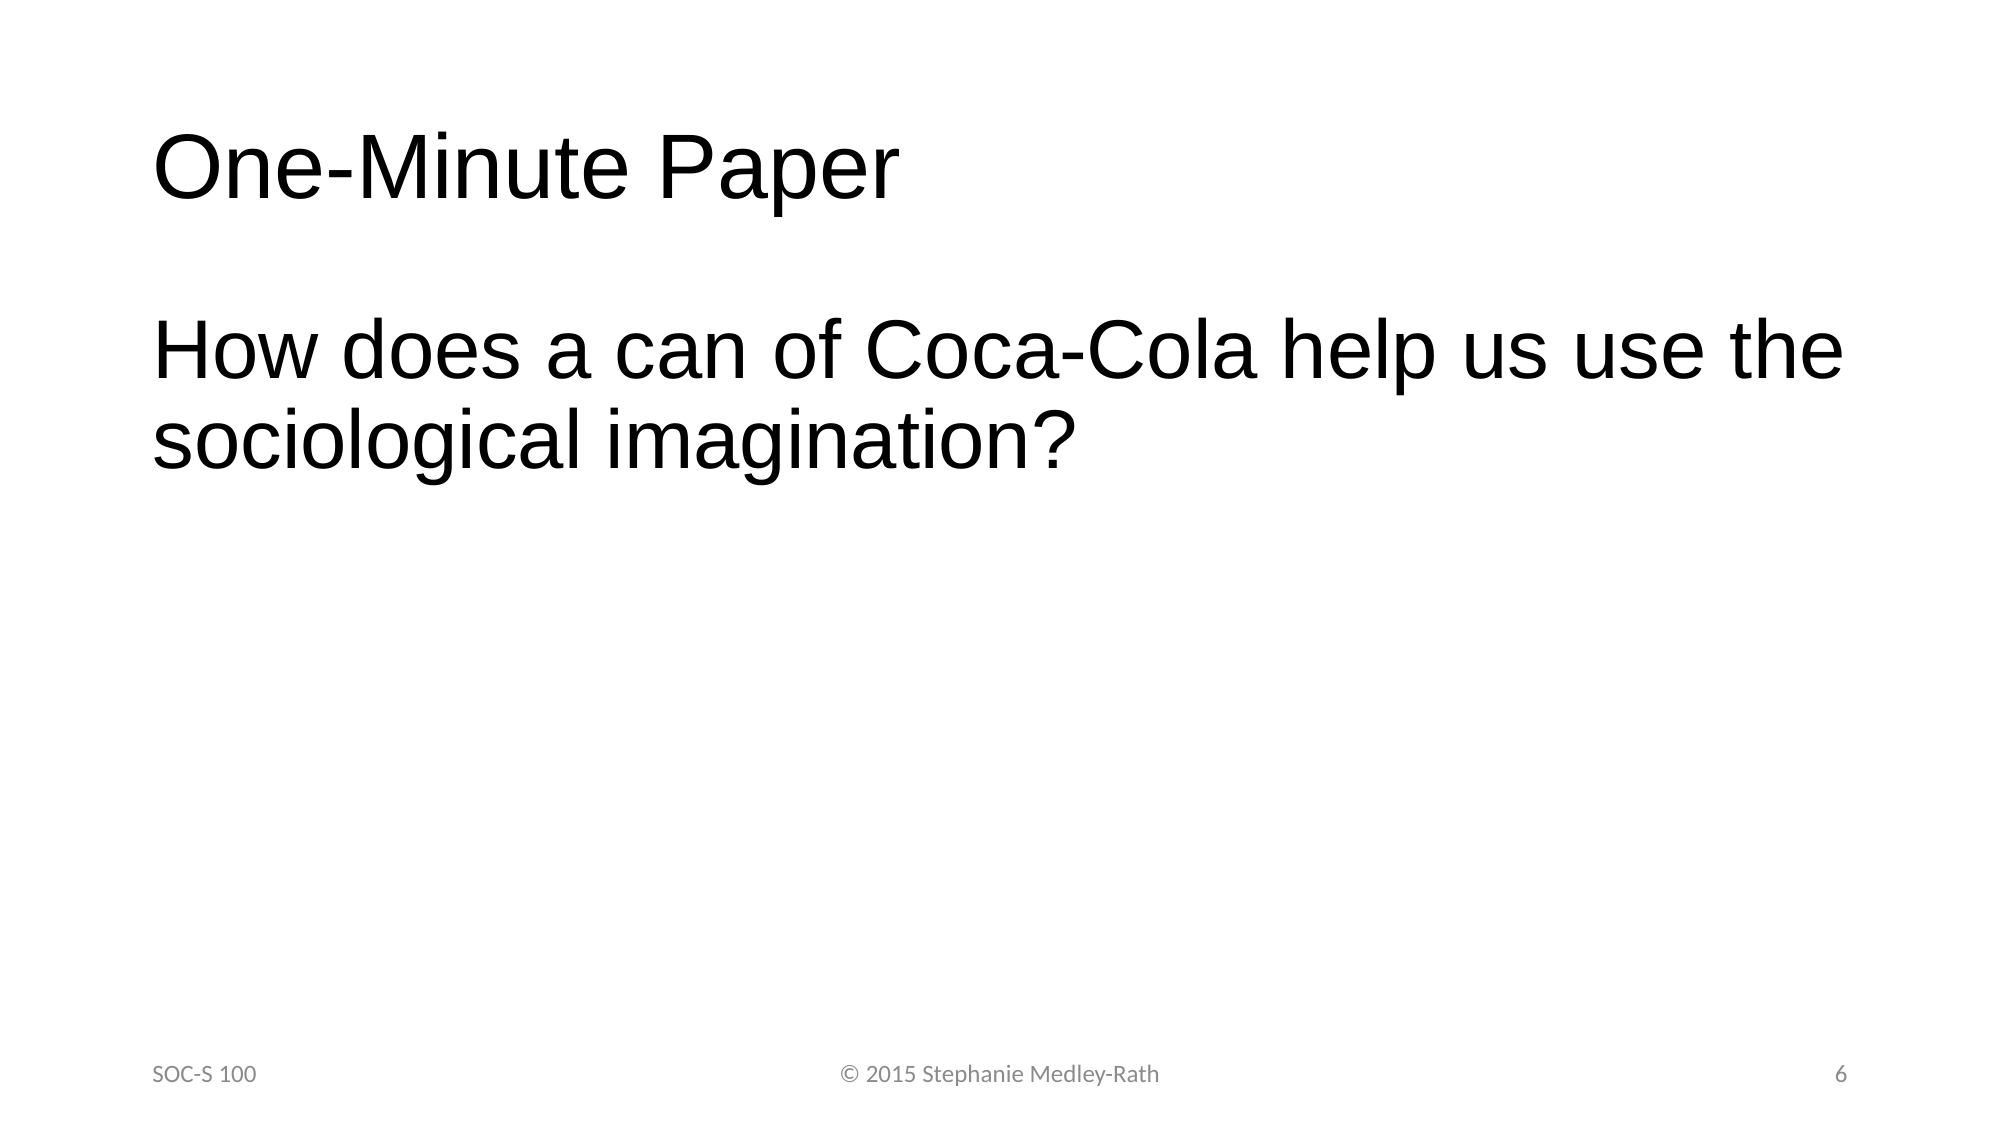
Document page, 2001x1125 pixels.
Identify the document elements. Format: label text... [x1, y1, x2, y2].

footer © 2015 Stephanie Medley-Rath [662, 1042, 1338, 1103]
title One-Minute Paper [137, 59, 1863, 278]
slide_number 6 [1412, 1042, 1863, 1103]
slide_number SOC-S 100 [137, 1042, 588, 1103]
list How does a can of Coca-Cola help us use the sociological imagination? [137, 299, 1863, 1014]
